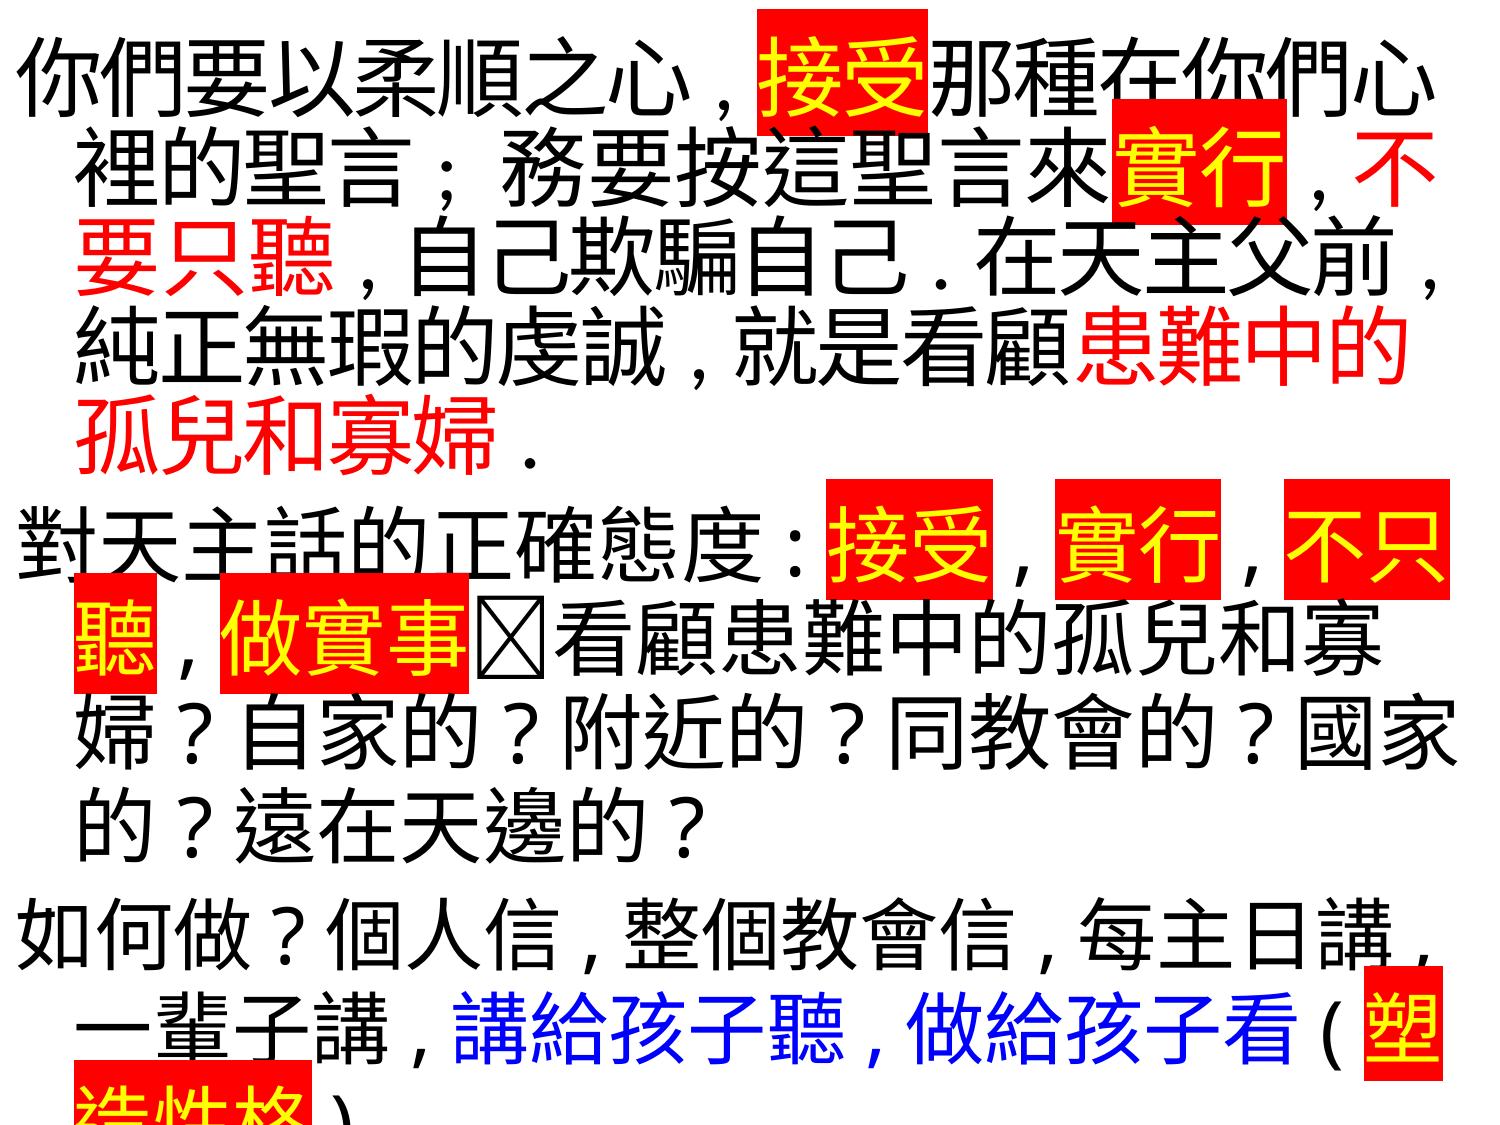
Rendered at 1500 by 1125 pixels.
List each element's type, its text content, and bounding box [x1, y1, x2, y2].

subtitle 你們要以柔順之心,接受那種在你們心裡的聖言; 務要按這聖言來實行,不要只聽,自己欺騙自己.在天主父前,純正無瑕的虔誠,就是看顧患難中的孤兒和寡婦. 對天主話的正確態度:接受,實行,不只聽,做實事看顧患難中的孤兒和寡婦?自家的?附近的?同教會的?國家的?遠在天邊的? 如何做?個人信,整個教會信,每主日講,一輩子講,講給孩子聽,做給孩子看(塑造性格) 先知覺後知,先覺覺後覺 [0, 30, 1500, 1094]
